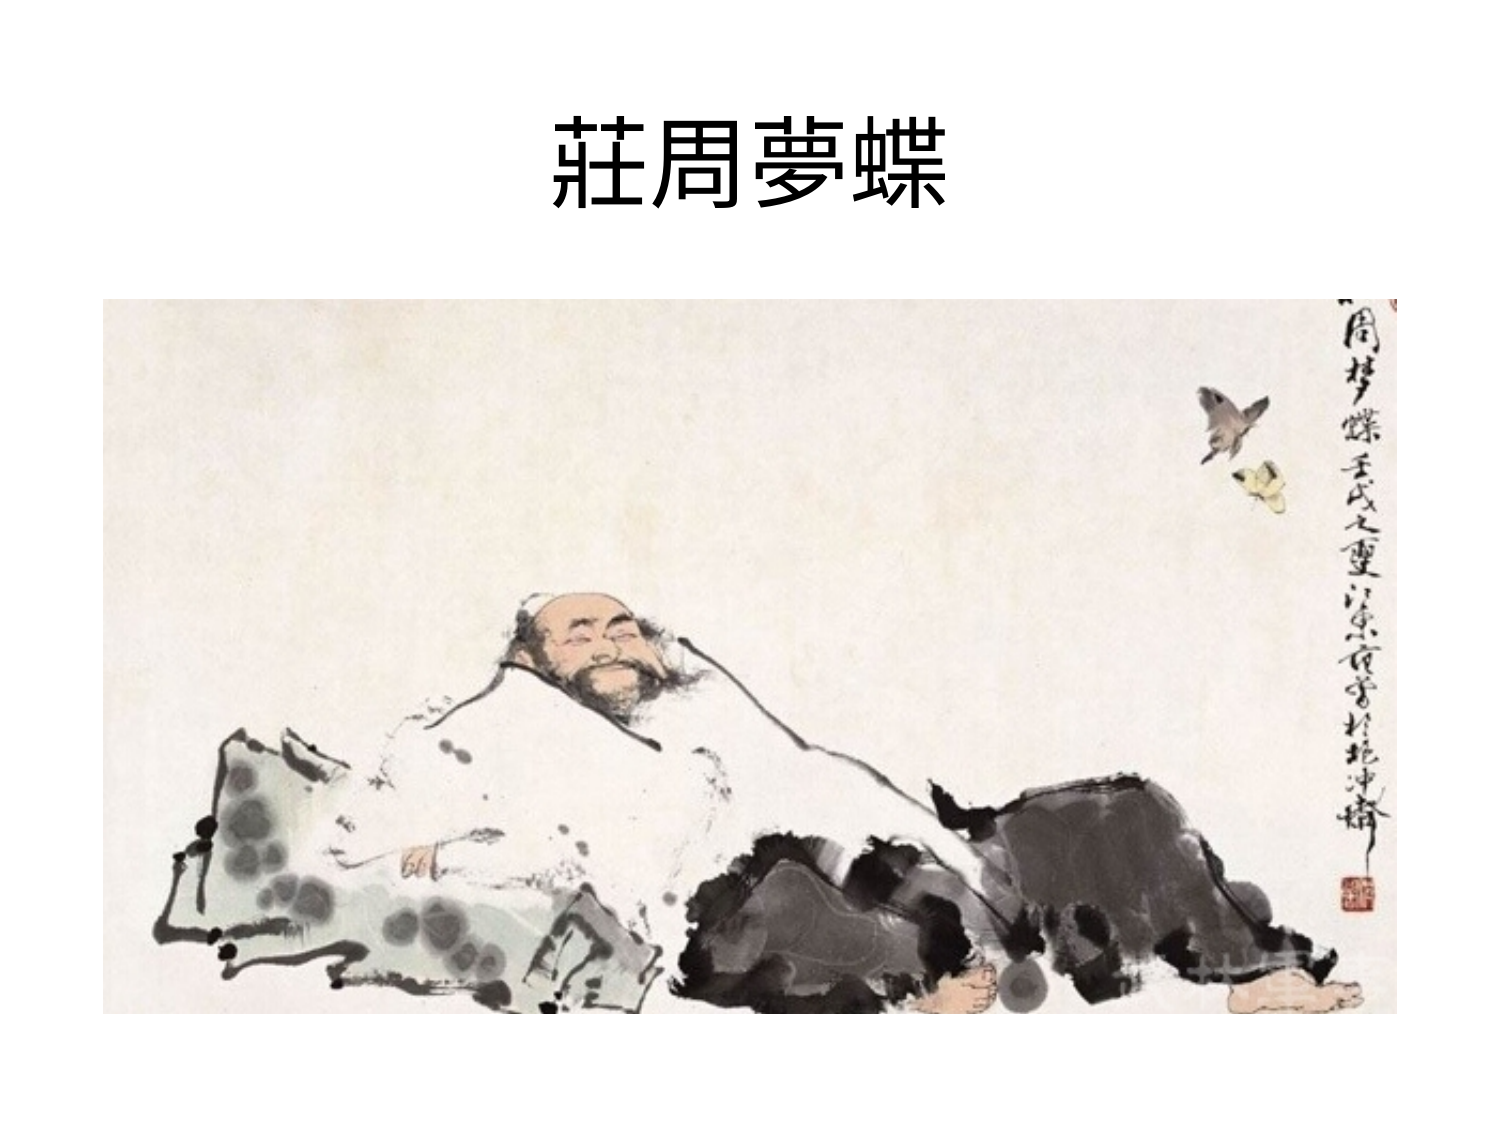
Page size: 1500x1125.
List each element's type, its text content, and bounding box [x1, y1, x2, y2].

title 莊周夢蝶 [103, 59, 1397, 278]
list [103, 299, 1397, 1014]
